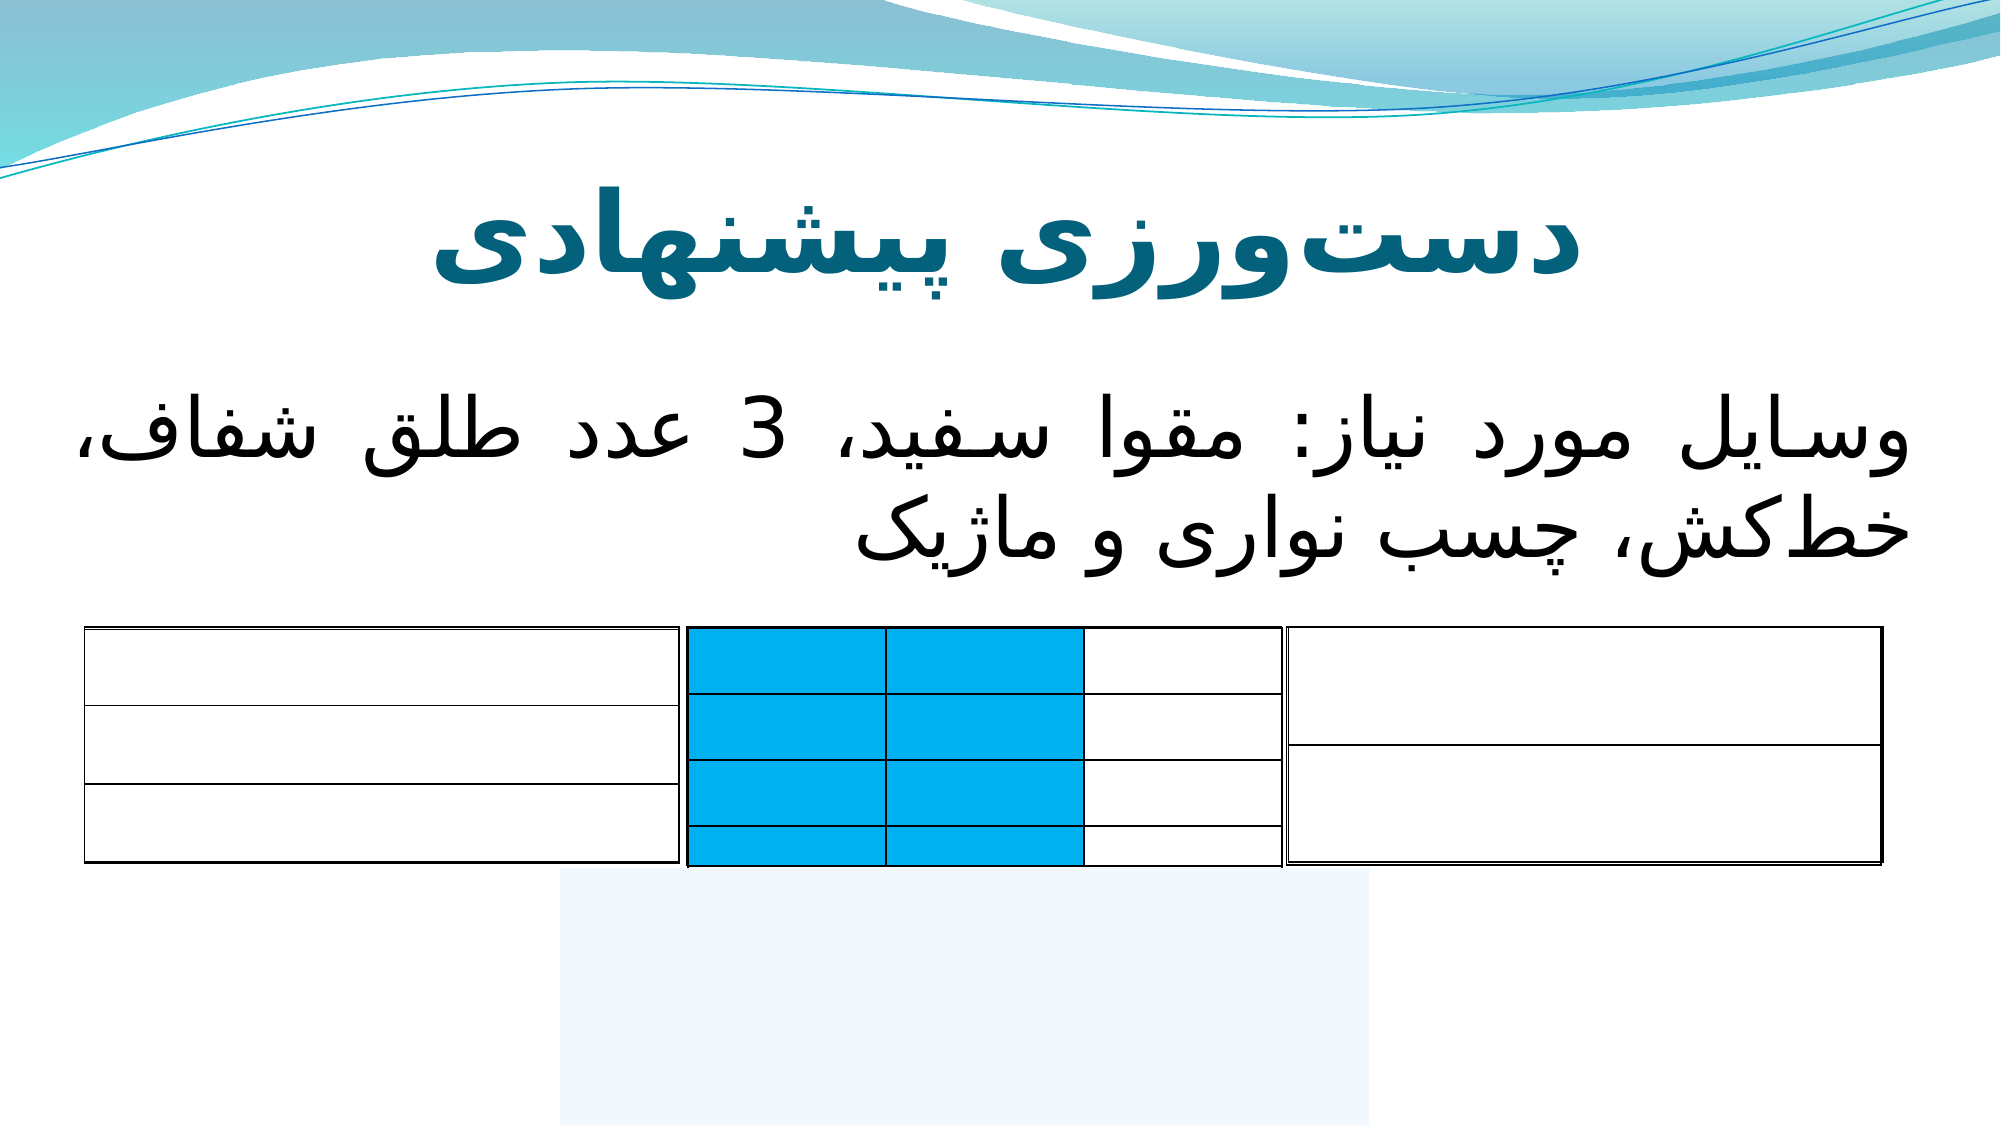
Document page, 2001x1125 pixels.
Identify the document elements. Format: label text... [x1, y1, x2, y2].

text_box وسایل مورد نیاز: مقوا سفید، 3 عدد طلق شفاف، خط‌کش، چسب نواری و ماژیک [41, 366, 1929, 931]
table_header [1287, 628, 1880, 864]
table_header [689, 628, 1281, 693]
title دست‌ورزی پیشنهادی [157, 118, 1858, 299]
table_header [85, 630, 678, 862]
table_cell [689, 827, 1281, 868]
table_cell [689, 761, 1281, 825]
table_cell [689, 695, 1281, 759]
table_header [560, 868, 1369, 1125]
